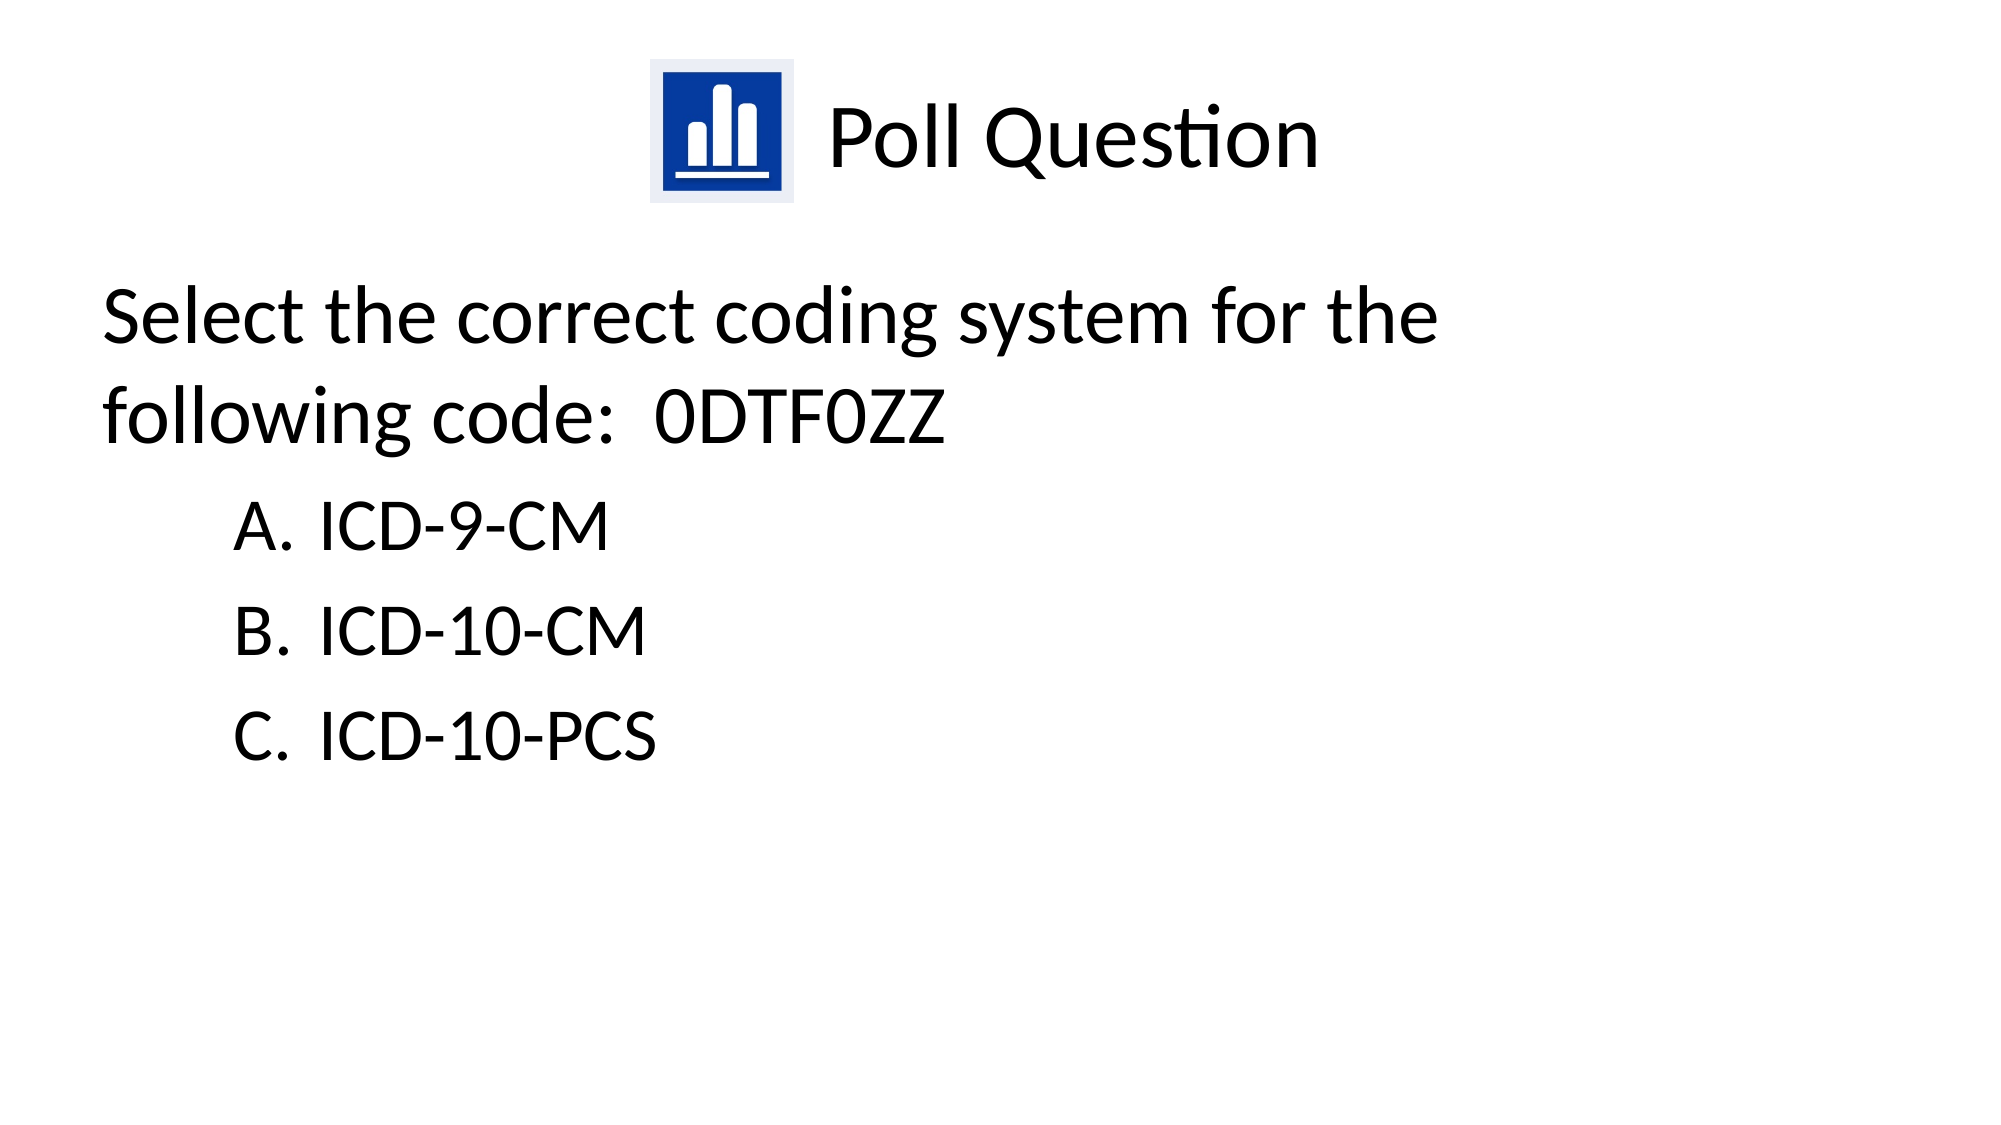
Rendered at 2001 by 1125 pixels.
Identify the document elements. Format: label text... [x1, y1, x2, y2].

list Select the correct coding system for the following code: 0DTF0ZZ ICD-9-CM ICD-10-CM ICD-10-PCS [87, 253, 1675, 941]
picture [649, 59, 794, 204]
title Poll Question [399, 37, 1750, 225]
